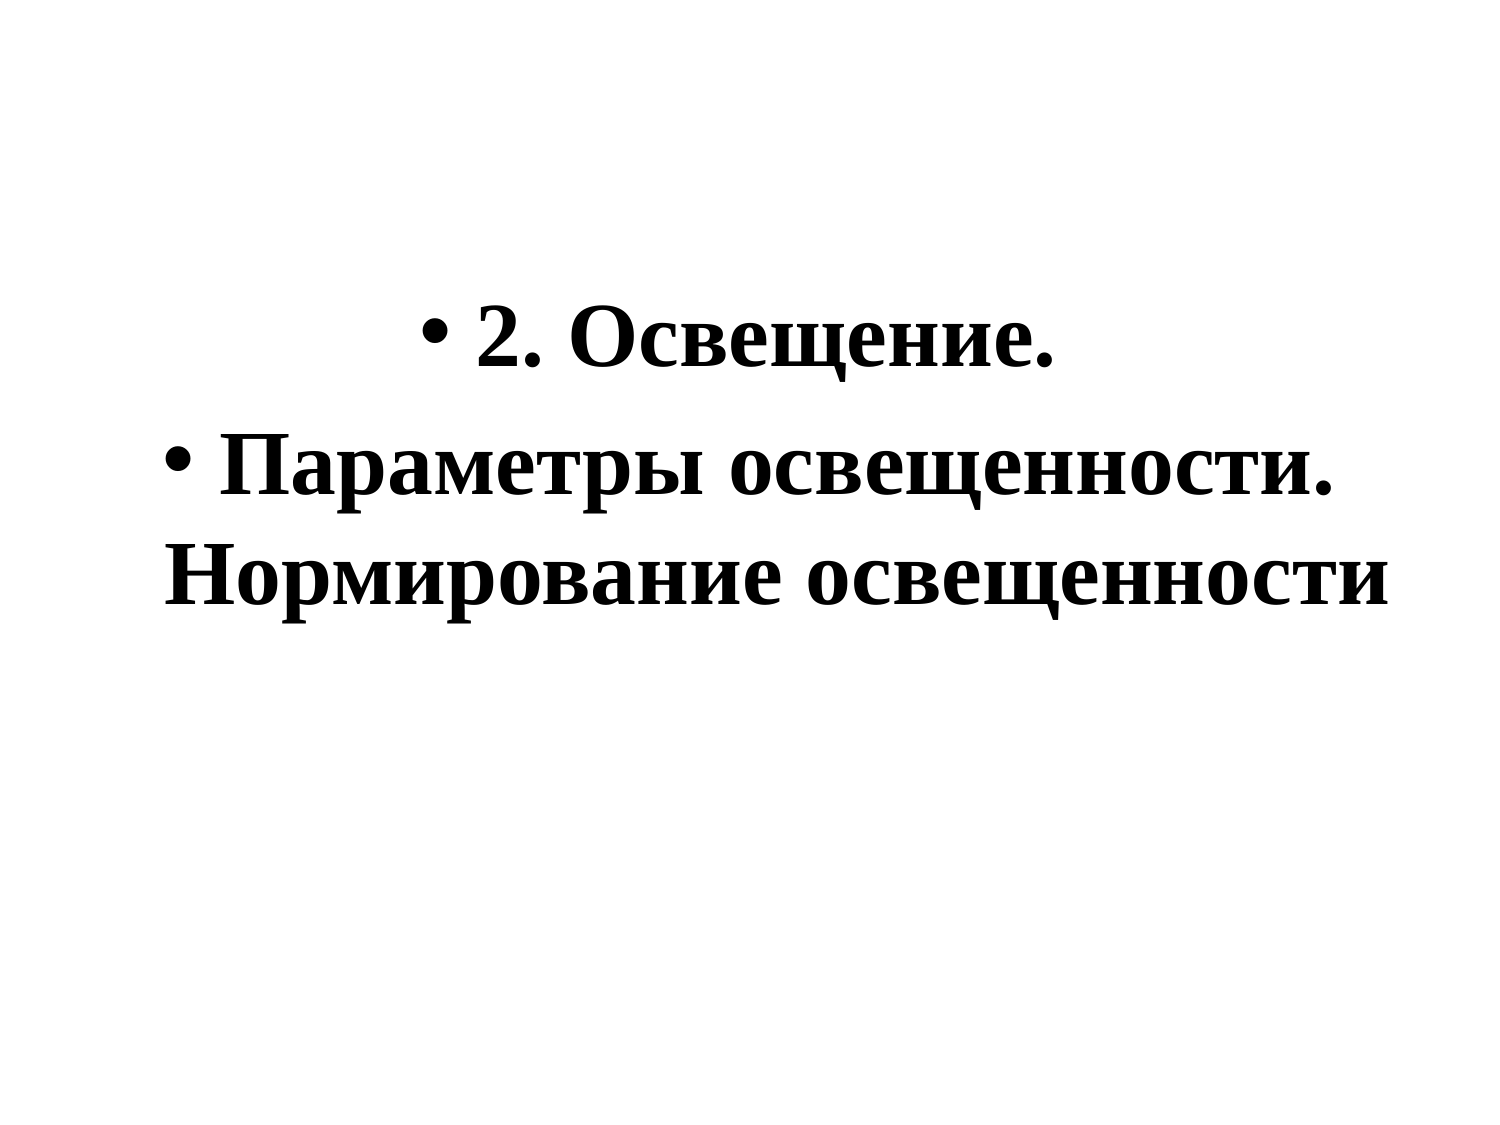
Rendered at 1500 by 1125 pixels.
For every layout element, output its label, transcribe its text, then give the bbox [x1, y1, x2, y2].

list 2. Освещение. Параметры освещенности. Нормирование освещенности [75, 267, 1425, 1010]
